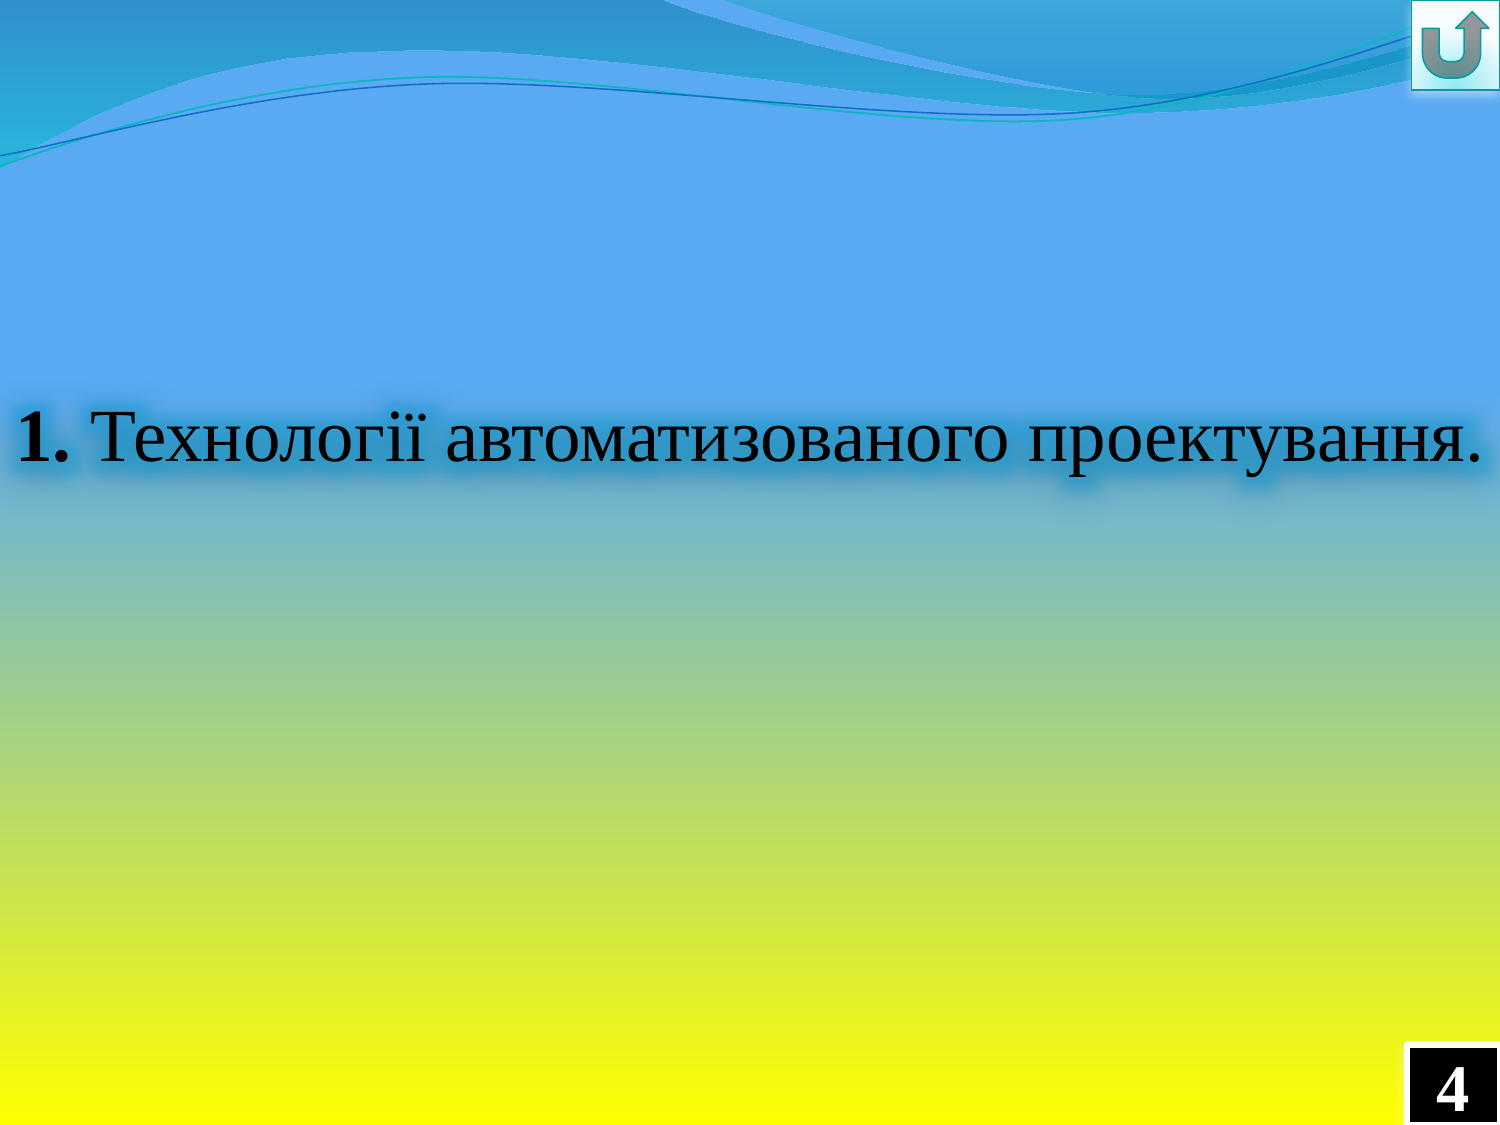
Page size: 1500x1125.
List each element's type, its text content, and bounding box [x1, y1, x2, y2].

text_box 1. Технології автоматизованого проектування. [10, 390, 1494, 478]
text_box 4 [1404, 1041, 1500, 1125]
text_box [1411, 0, 1500, 91]
